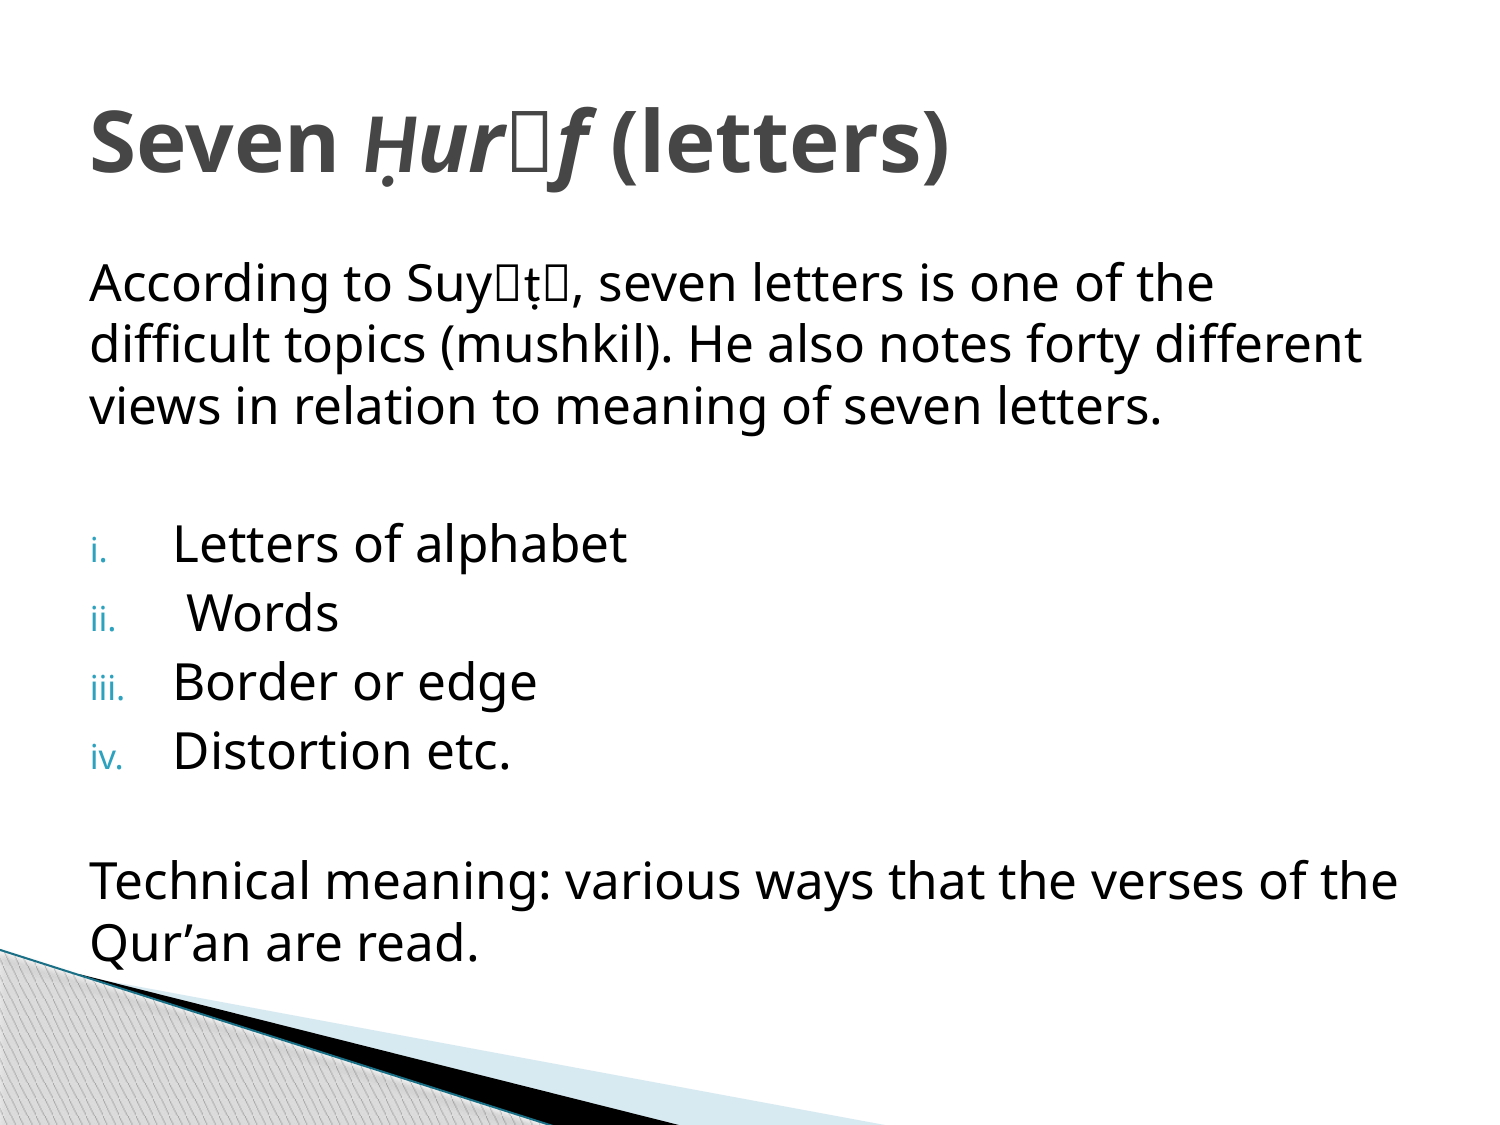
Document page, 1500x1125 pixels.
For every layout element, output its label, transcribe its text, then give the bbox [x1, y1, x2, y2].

list According to Suyṭ, seven letters is one of the difficult topics (mushkil). He also notes forty different views in relation to meaning of seven letters. Letters of alphabet Words Border or edge Distortion etc. Technical meaning: various ways that the verses of the Qur’an are read. [75, 243, 1425, 986]
title Seven Ḥurf (letters) [75, 45, 1425, 233]
